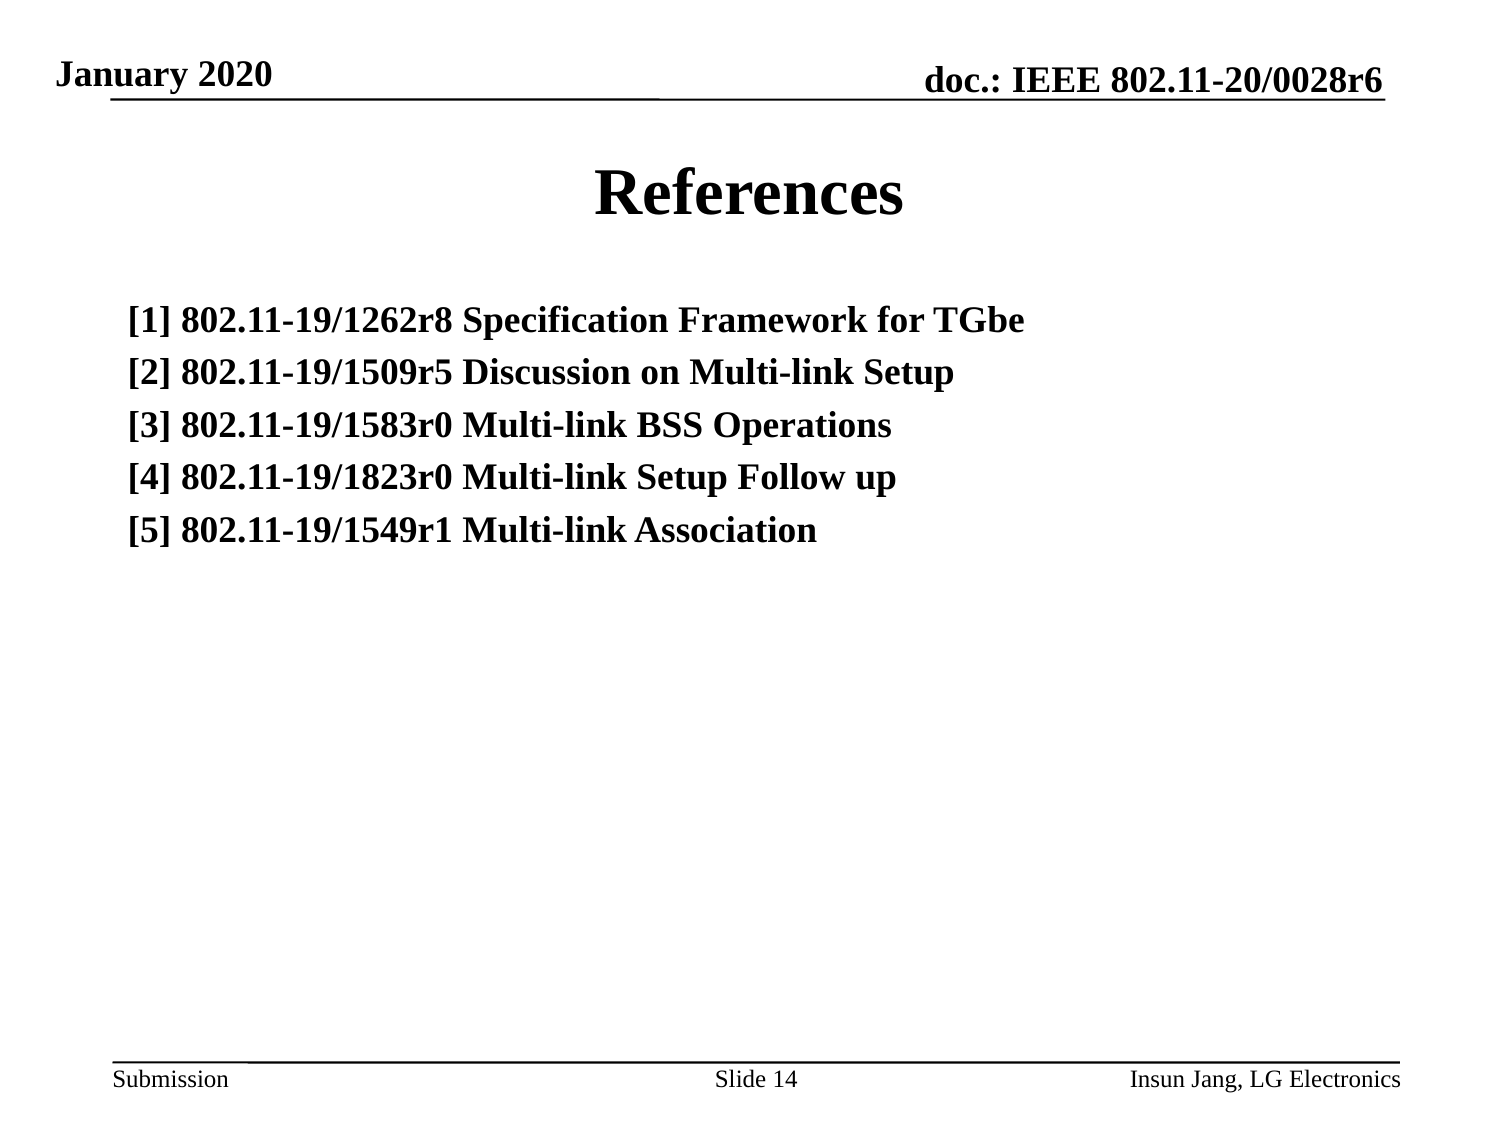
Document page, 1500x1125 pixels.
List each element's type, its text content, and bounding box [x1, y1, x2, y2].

list [1] 802.11-19/1262r8 Specification Framework for TGbe [2] 802.11-19/1509r5 Discussion on Multi-link Setup [3] 802.11-19/1583r0 Multi-link BSS Operations [4] 802.11-19/1823r0 Multi-link Setup Follow up [5] 802.11-19/1549r1 Multi-link Association [112, 287, 1388, 1000]
title References [112, 112, 1388, 263]
footer Insun Jang, LG Electronics [1125, 1061, 1402, 1093]
slide_number Slide 14 [712, 1061, 800, 1093]
